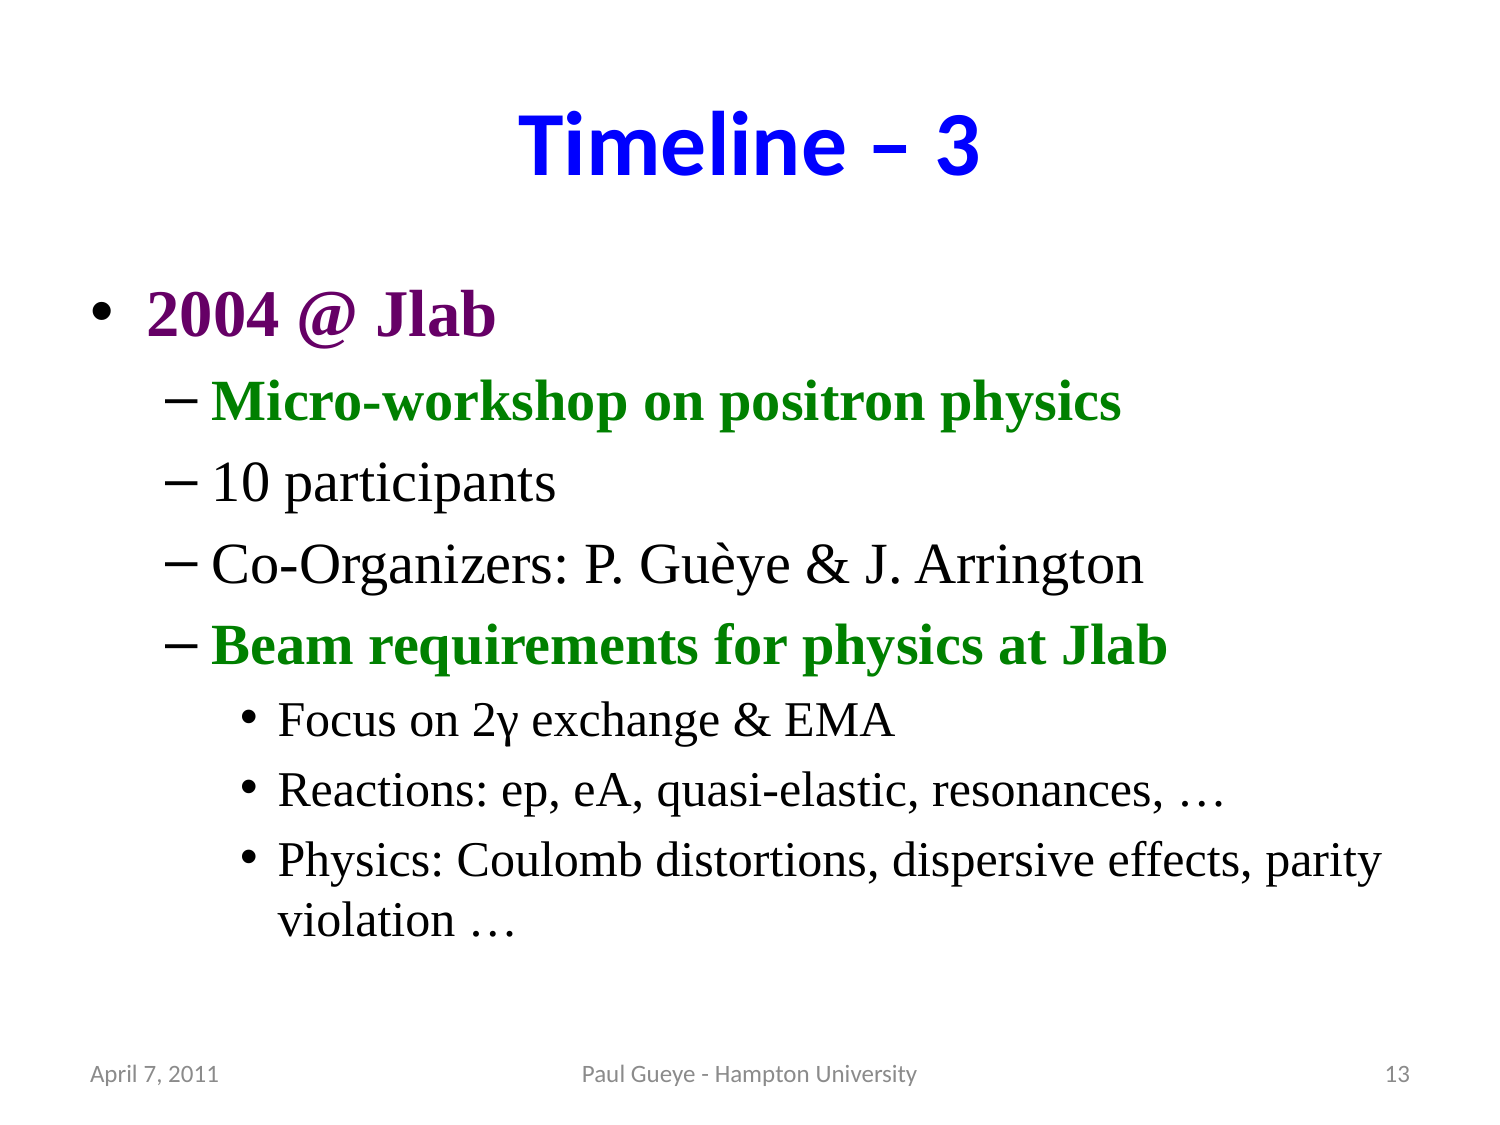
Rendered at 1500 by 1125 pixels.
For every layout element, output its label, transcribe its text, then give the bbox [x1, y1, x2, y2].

list 2004 @ Jlab Micro-workshop on positron physics 10 participants Co-Organizers: P. Guèye & J. Arrington Beam requirements for physics at Jlab Focus on 2γ exchange & EMA Reactions: ep, eA, quasi-elastic, resonances, … Physics: Coulomb distortions, dispersive effects, parity violation … [75, 262, 1425, 1005]
title Timeline – 3 [75, 45, 1425, 233]
footer Paul Gueye - Hampton University [512, 1042, 988, 1103]
slide_number 13 [1074, 1042, 1425, 1103]
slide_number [75, 1042, 425, 1103]
